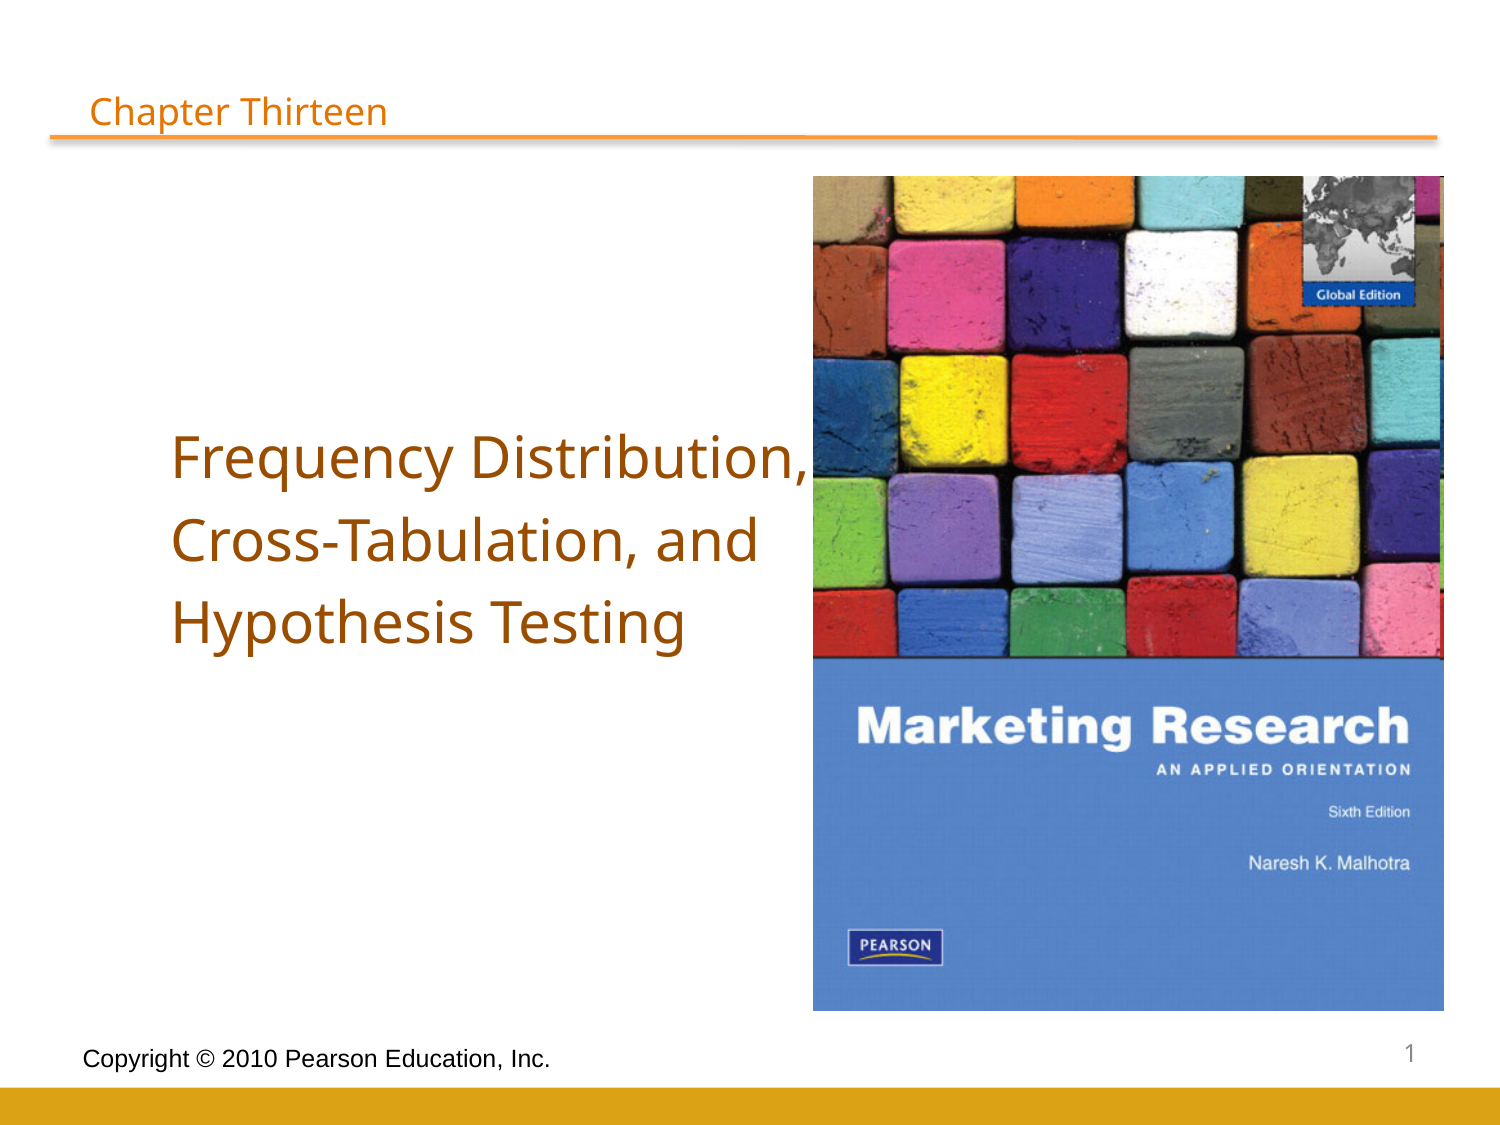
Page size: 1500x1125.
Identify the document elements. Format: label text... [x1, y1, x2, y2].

text_box Frequency Distribution, Cross-Tabulation, and Hypothesis Testing [56, 413, 812, 663]
picture [812, 176, 1444, 1011]
slide_number 1 [1391, 1031, 1426, 1079]
text_box Chapter Thirteen [81, 80, 745, 140]
